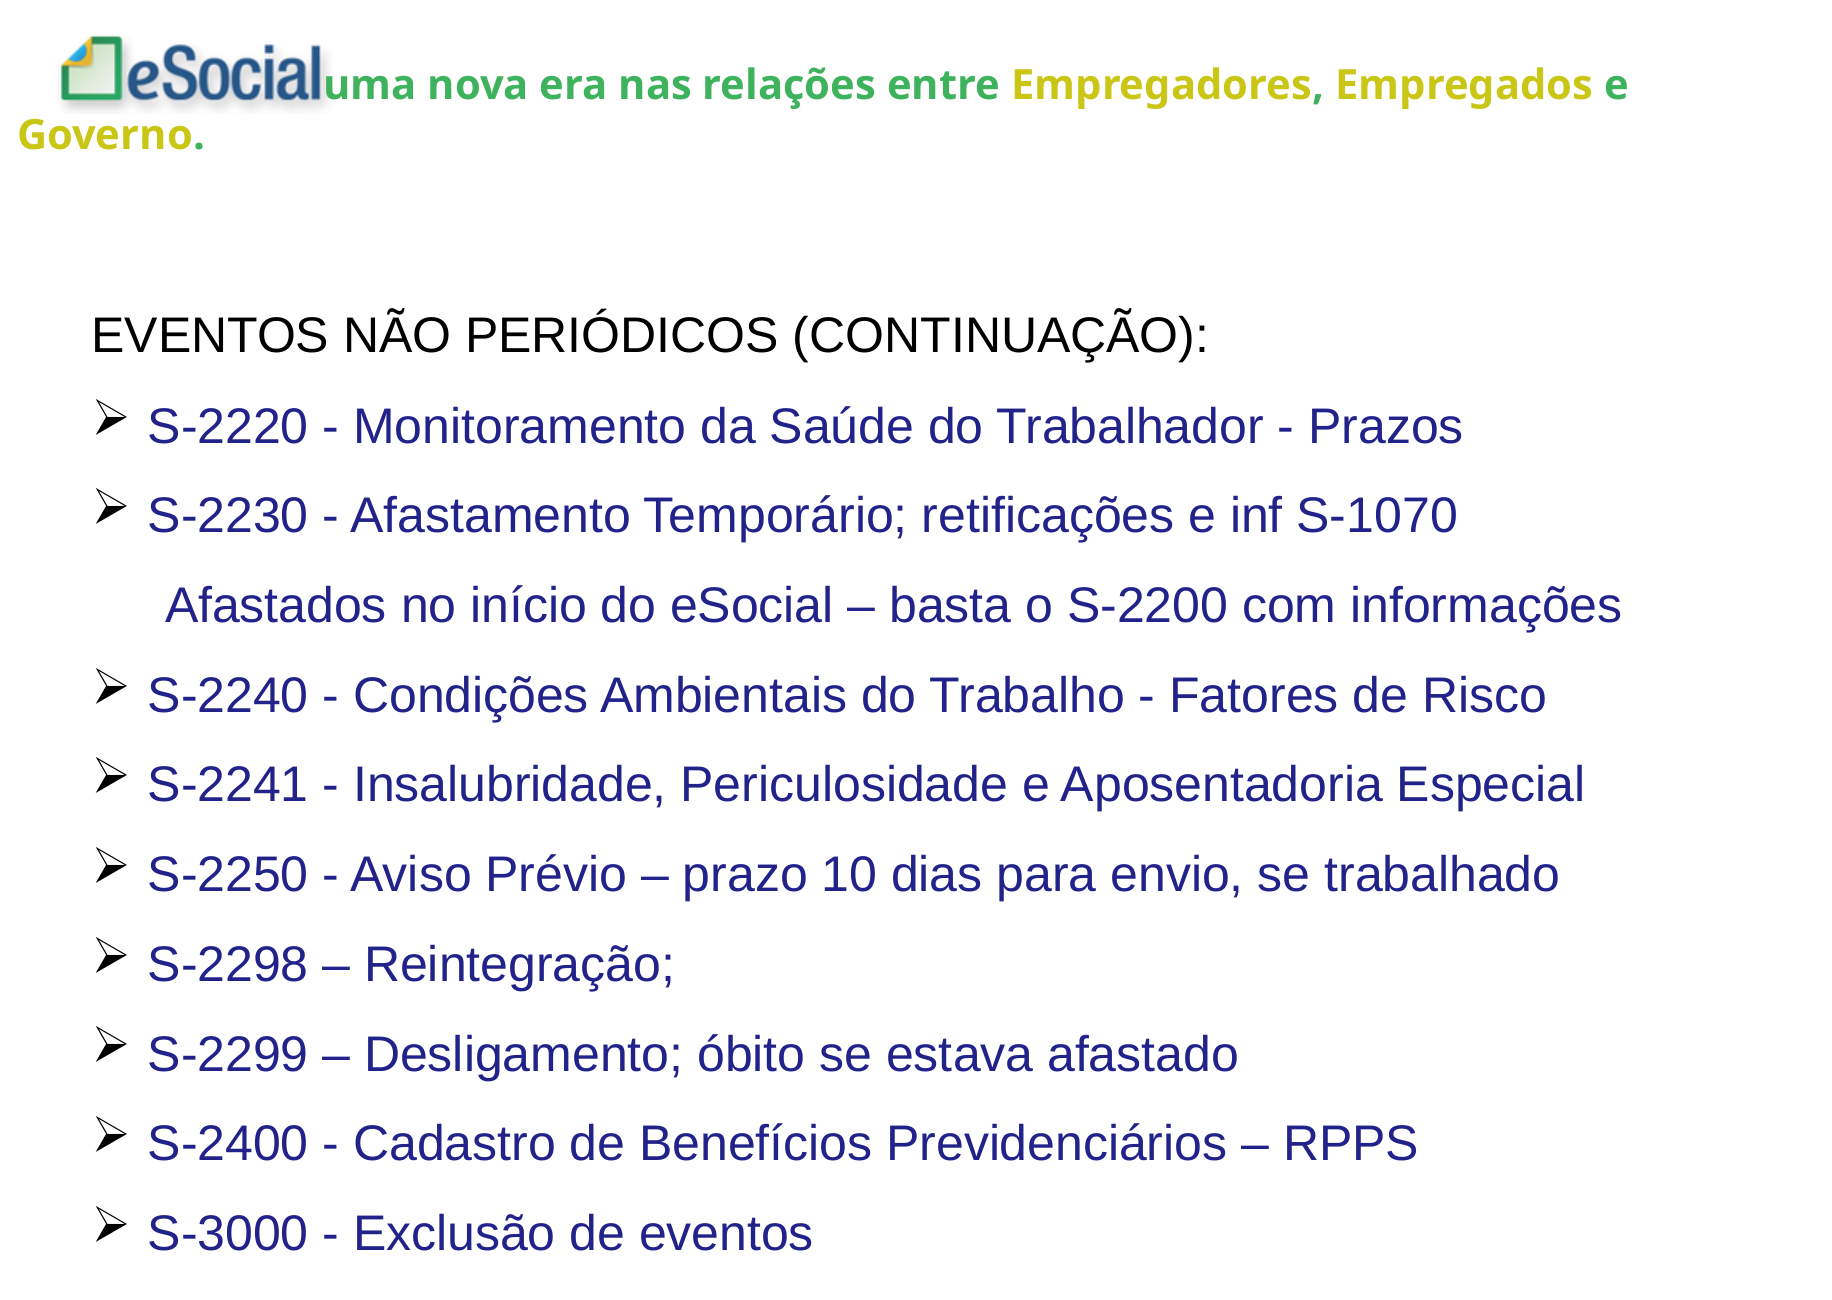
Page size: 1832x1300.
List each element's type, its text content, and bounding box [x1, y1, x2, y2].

text_box EVENTOS NÃO PERIÓDICOS (CONTINUAÇÃO): S-2220 - Monitoramento da Saúde do Trabalhador - Prazos S-2230 - Afastamento Temporário; retificações e inf S-1070 Afastados no início do eSocial – basta o S-2200 com informações S-2240 - Condições Ambientais do Trabalho - Fatores de Risco S-2241 - Insalubridade, Periculosidade e Aposentadoria Especial S-2250 - Aviso Prévio – prazo 10 dias para envio, se trabalhado S-2298 – Reintegração; S-2299 – Desligamento; óbito se estava afastado S-2400 - Cadastro de Benefícios Previdenciários – RPPS S-3000 - Exclusão de eventos [91, 304, 1739, 1256]
text_box [96, 0, 1744, 217]
picture [41, 29, 96, 114]
